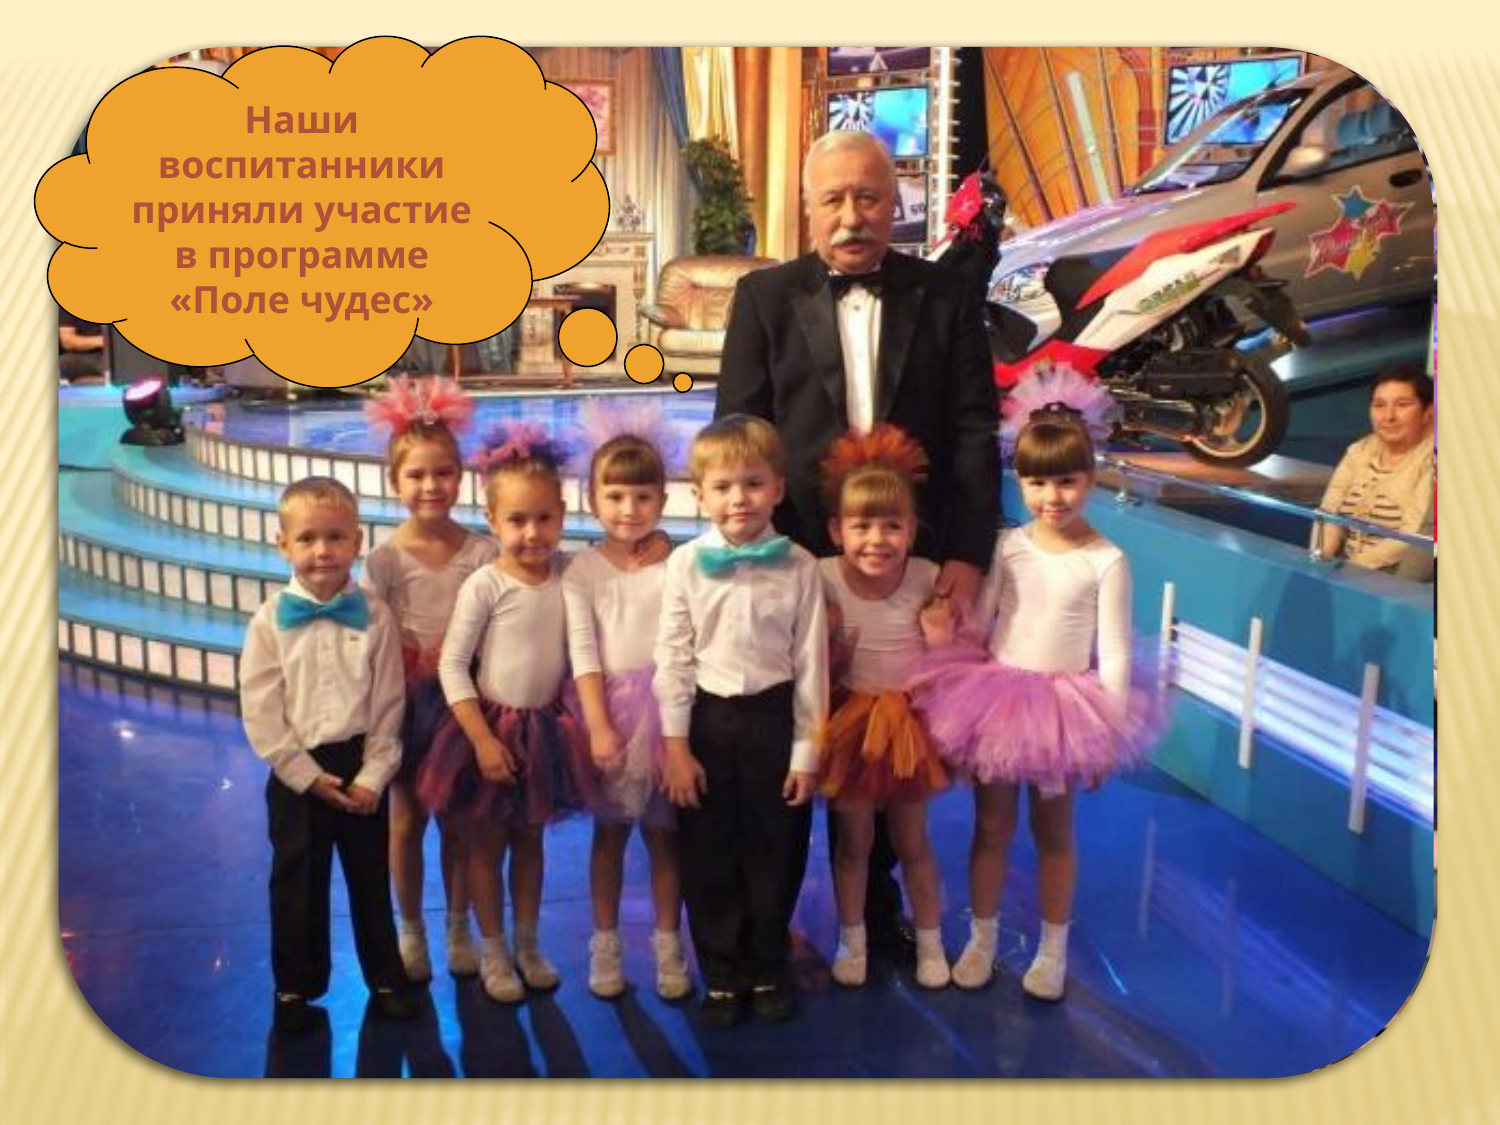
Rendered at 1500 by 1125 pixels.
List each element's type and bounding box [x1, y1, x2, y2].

text_box [449, 36, 512, 43]
picture [58, 46, 1438, 1079]
text_box [34, 170, 48, 233]
text_box [355, 36, 415, 43]
